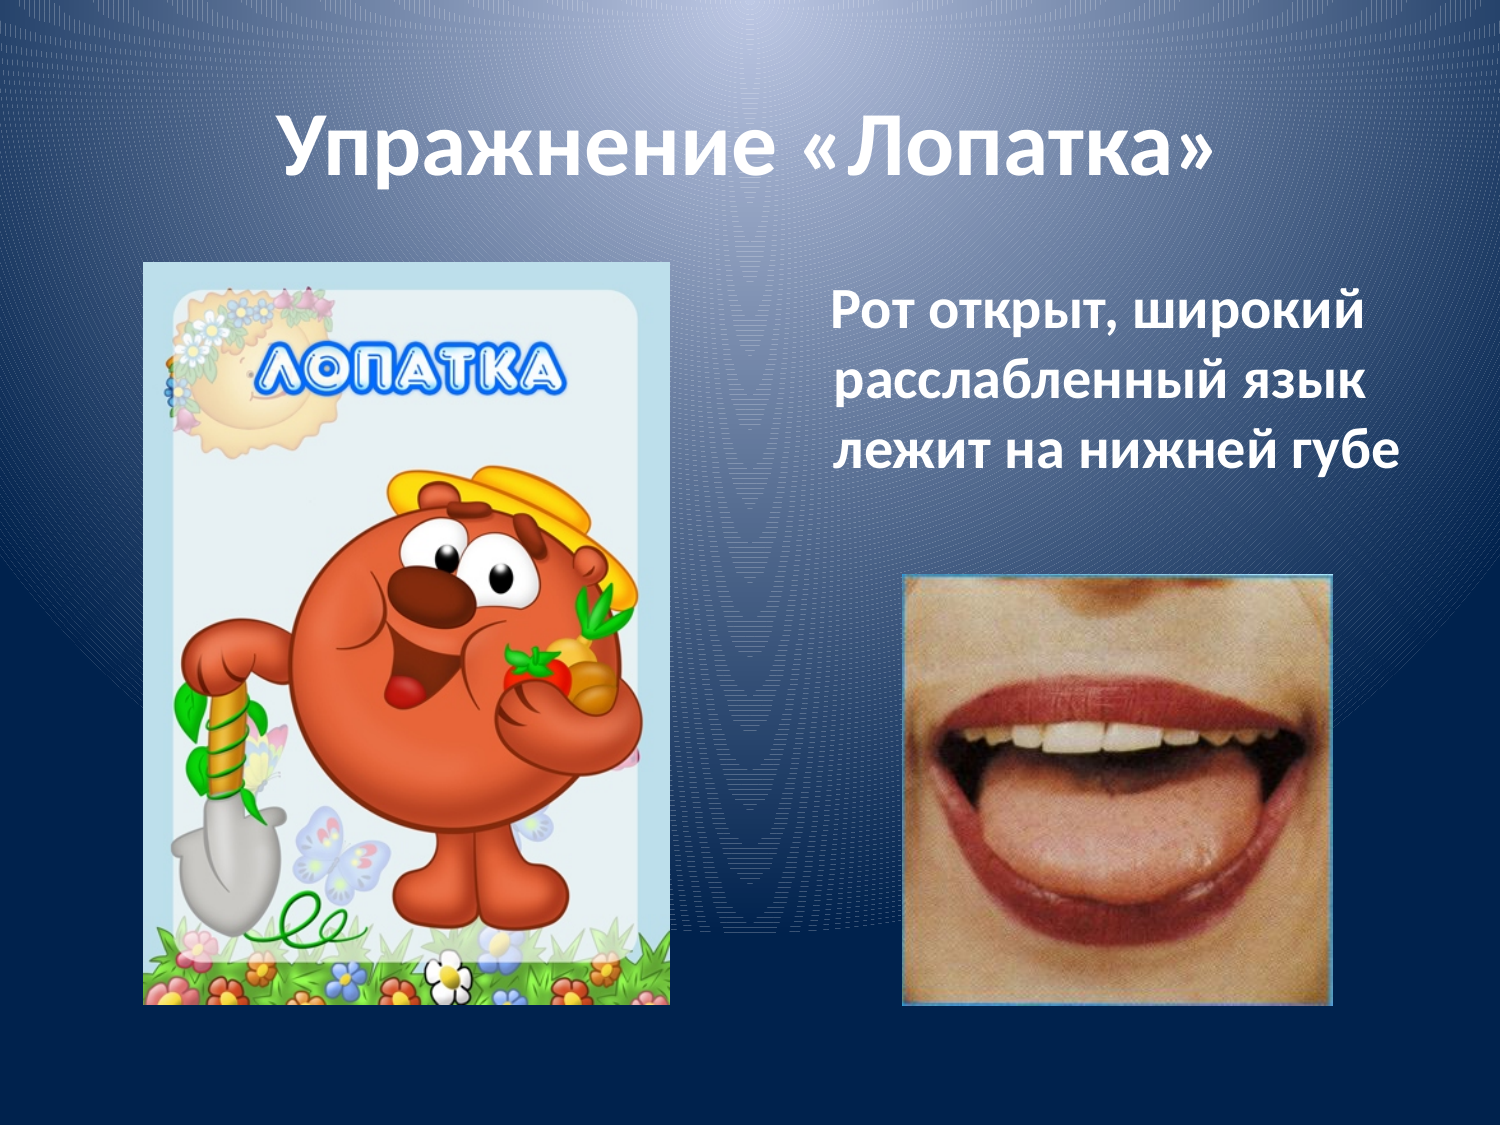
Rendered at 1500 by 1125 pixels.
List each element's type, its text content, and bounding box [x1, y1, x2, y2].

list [142, 262, 670, 1006]
title Упражнение «Лопатка» [75, 45, 1425, 233]
list Рот открыт, широкий расслабленный язык лежит на нижней губе [762, 262, 1425, 1005]
picture [902, 573, 1333, 1006]
